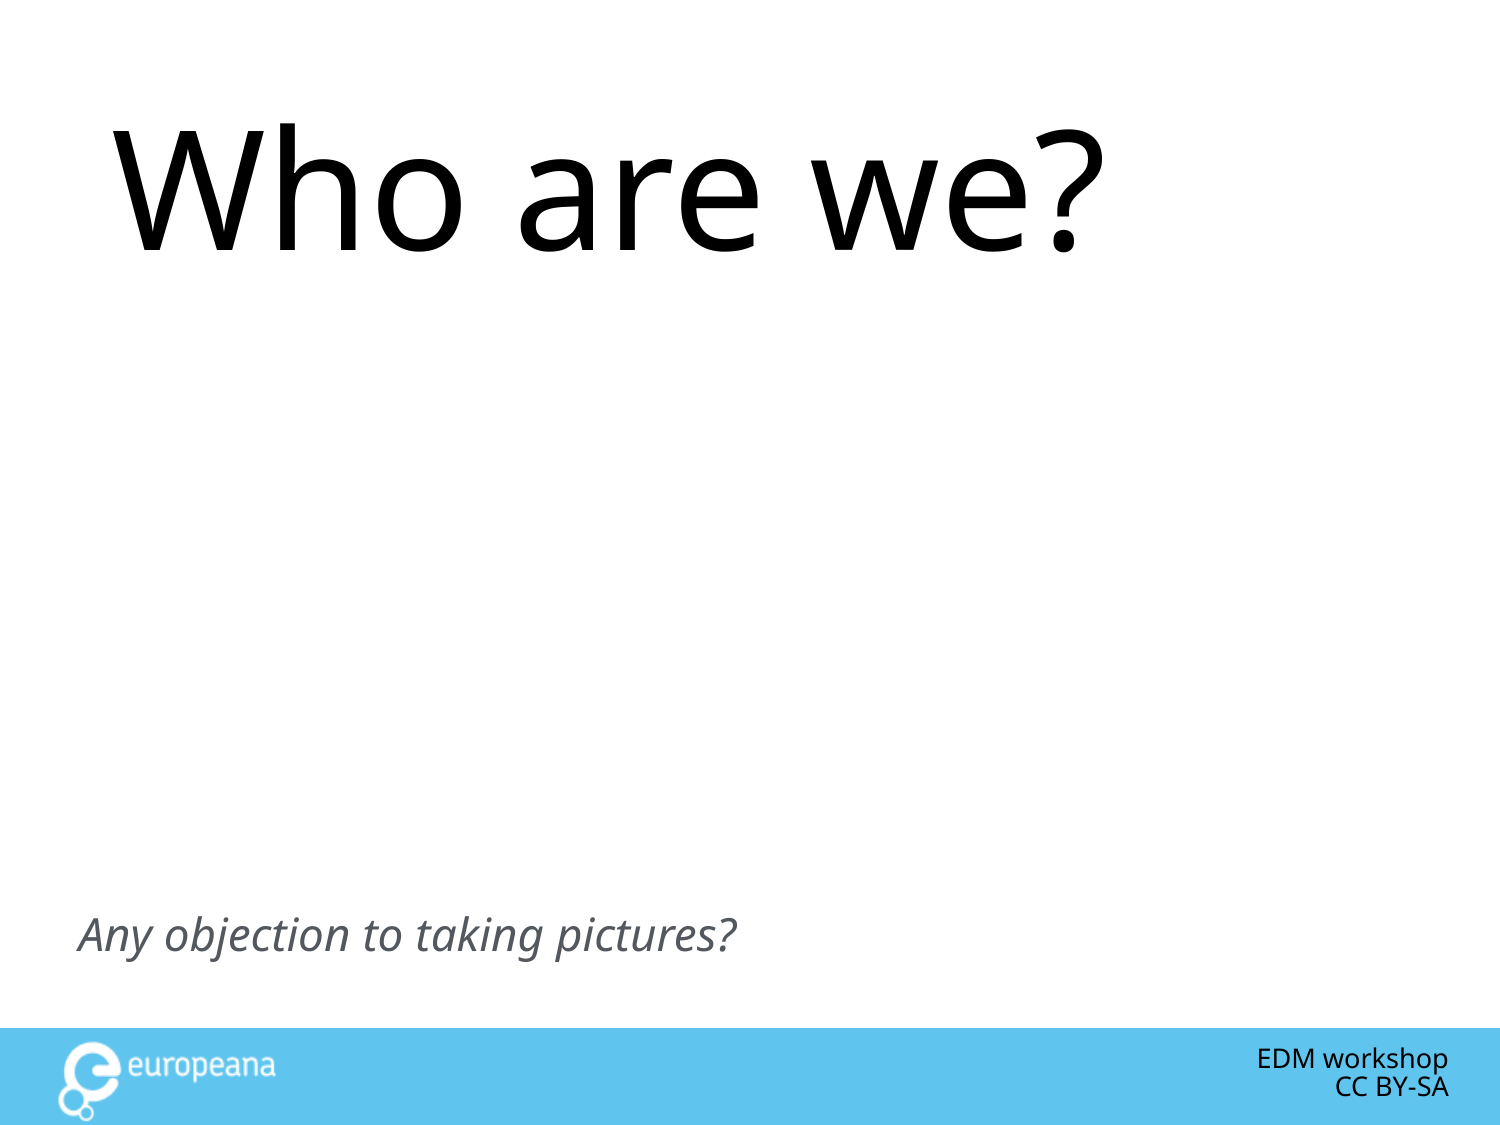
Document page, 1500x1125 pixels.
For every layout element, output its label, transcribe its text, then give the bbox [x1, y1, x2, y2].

list Any objection to taking pictures? [78, 900, 1360, 968]
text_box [0, 1028, 1500, 1125]
text_box Who are we? [111, 63, 1500, 309]
